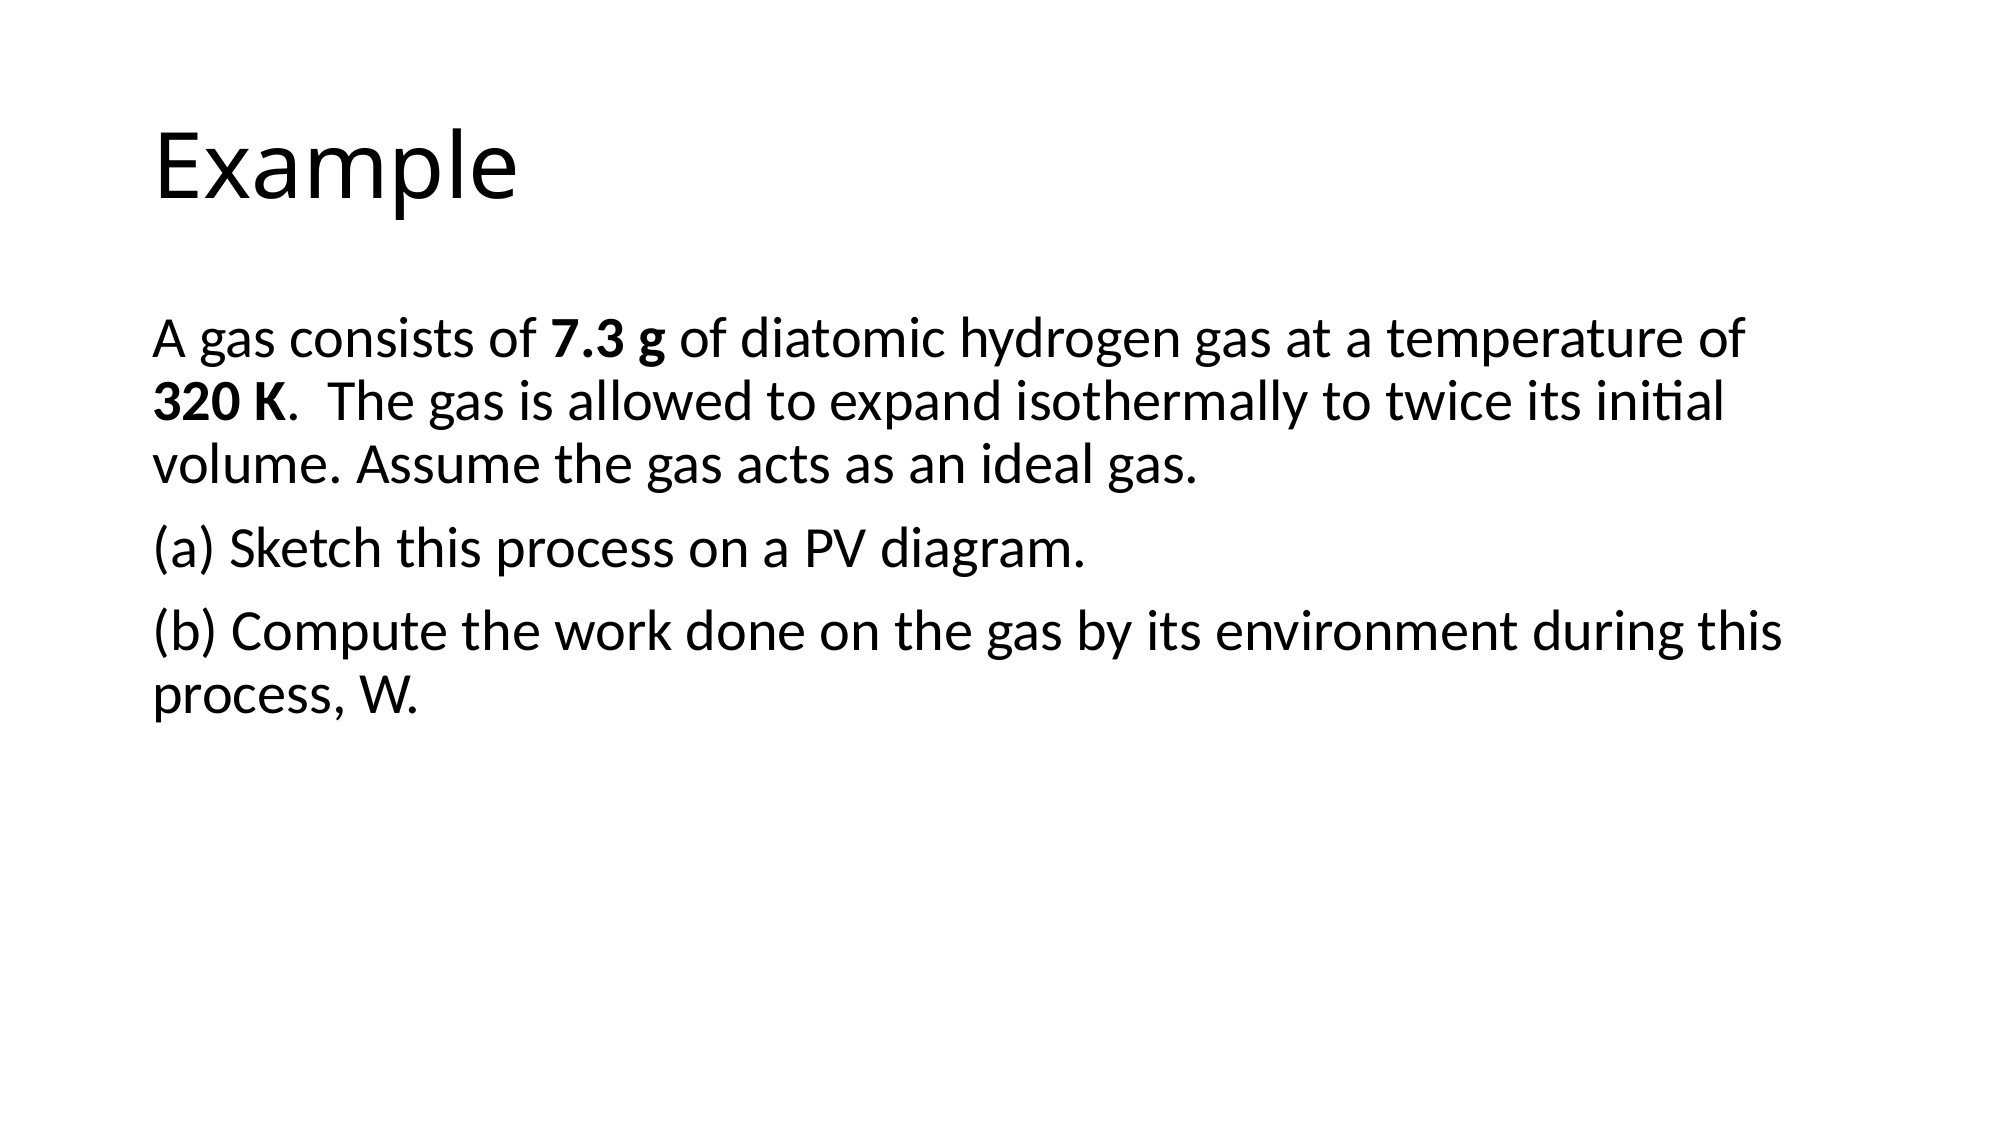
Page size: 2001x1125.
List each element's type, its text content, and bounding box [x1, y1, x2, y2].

title Example [137, 59, 1863, 278]
list A gas consists of 7.3 g of diatomic hydrogen gas at a temperature of 320 K. The gas is allowed to expand isothermally to twice its initial volume. Assume the gas acts as an ideal gas. (a) Sketch this process on a PV diagram. (b) Compute the work done on the gas by its environment during this process, W. [137, 299, 1863, 1014]
